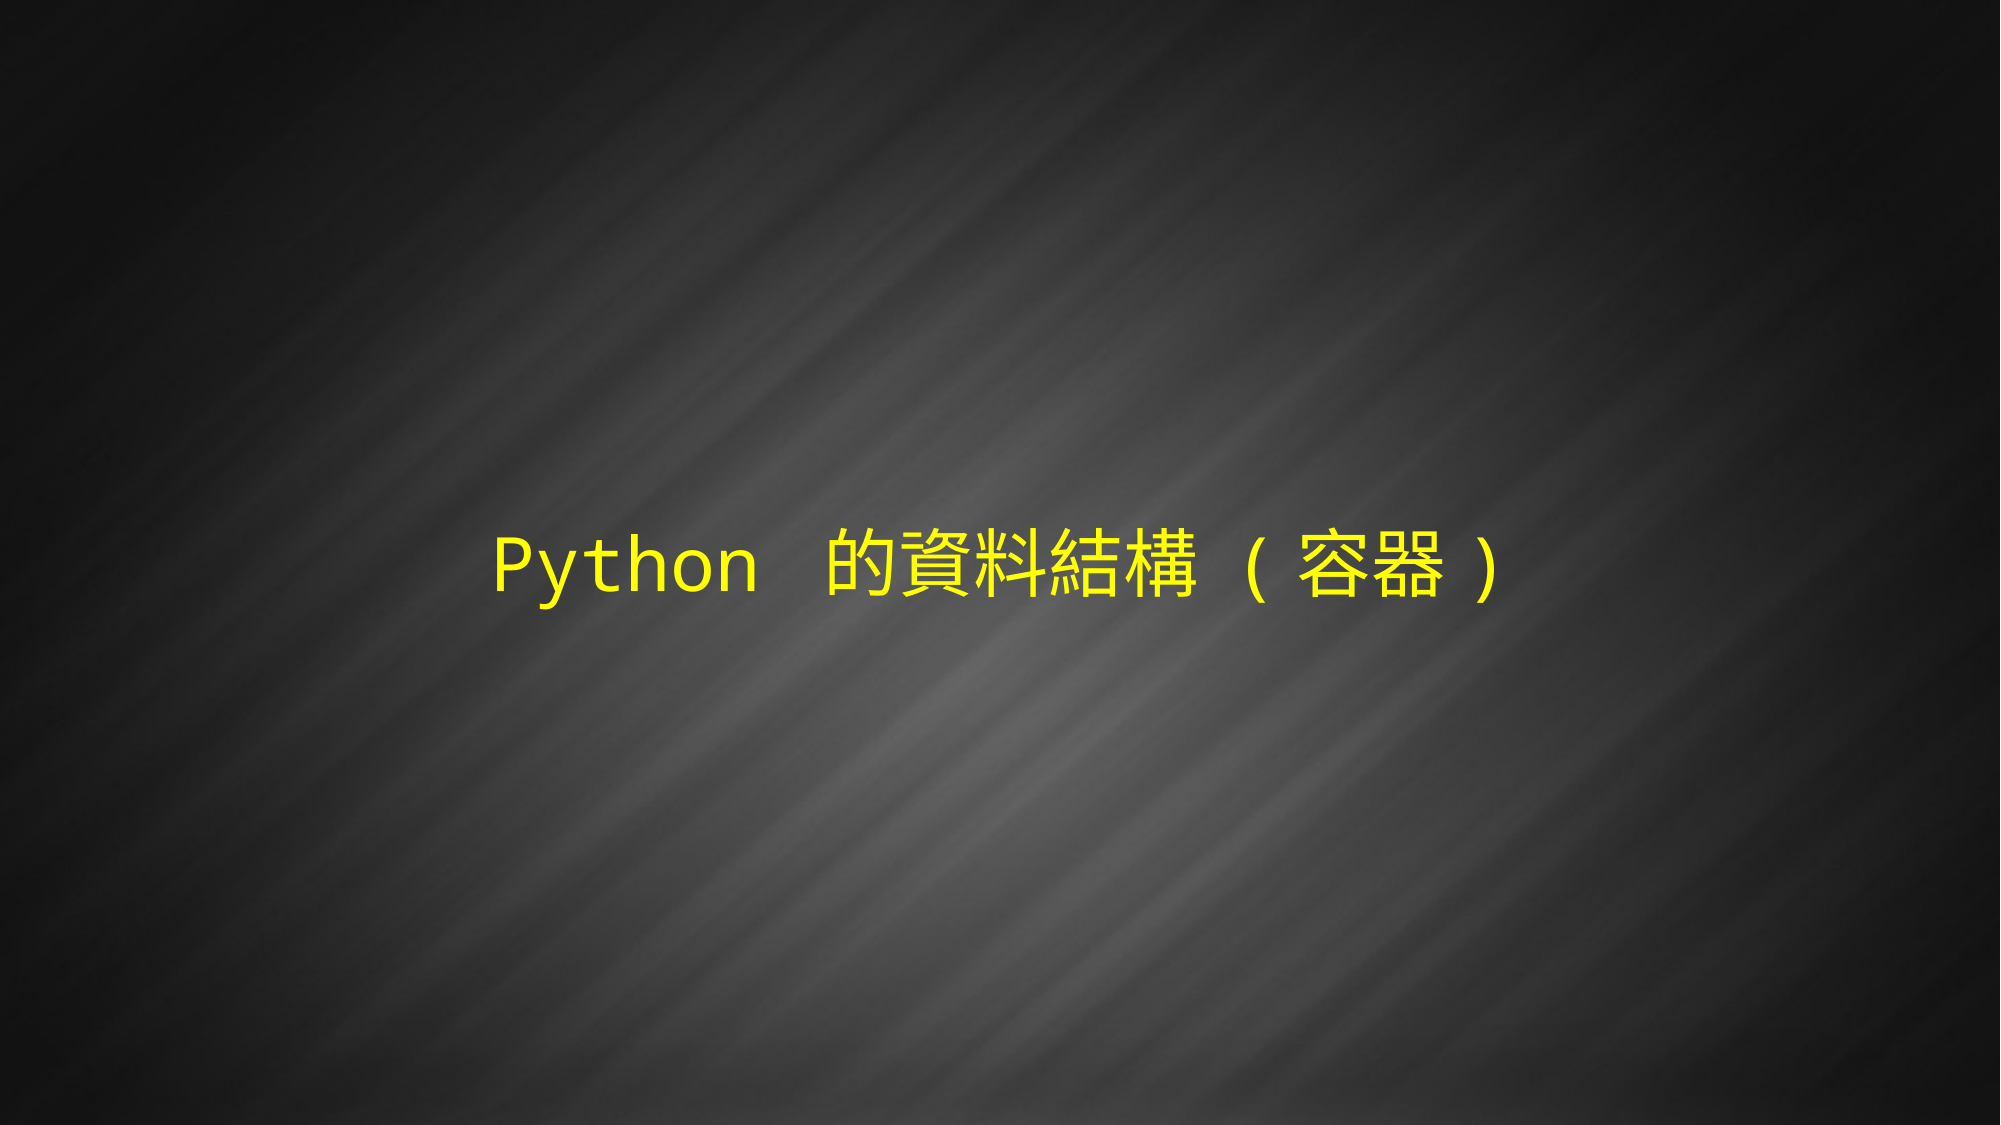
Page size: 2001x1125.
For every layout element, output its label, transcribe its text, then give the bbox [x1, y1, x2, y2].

text_box Python 的資料結構 (容器) [353, 509, 1647, 615]
picture [0, 0, 2000, 1125]
